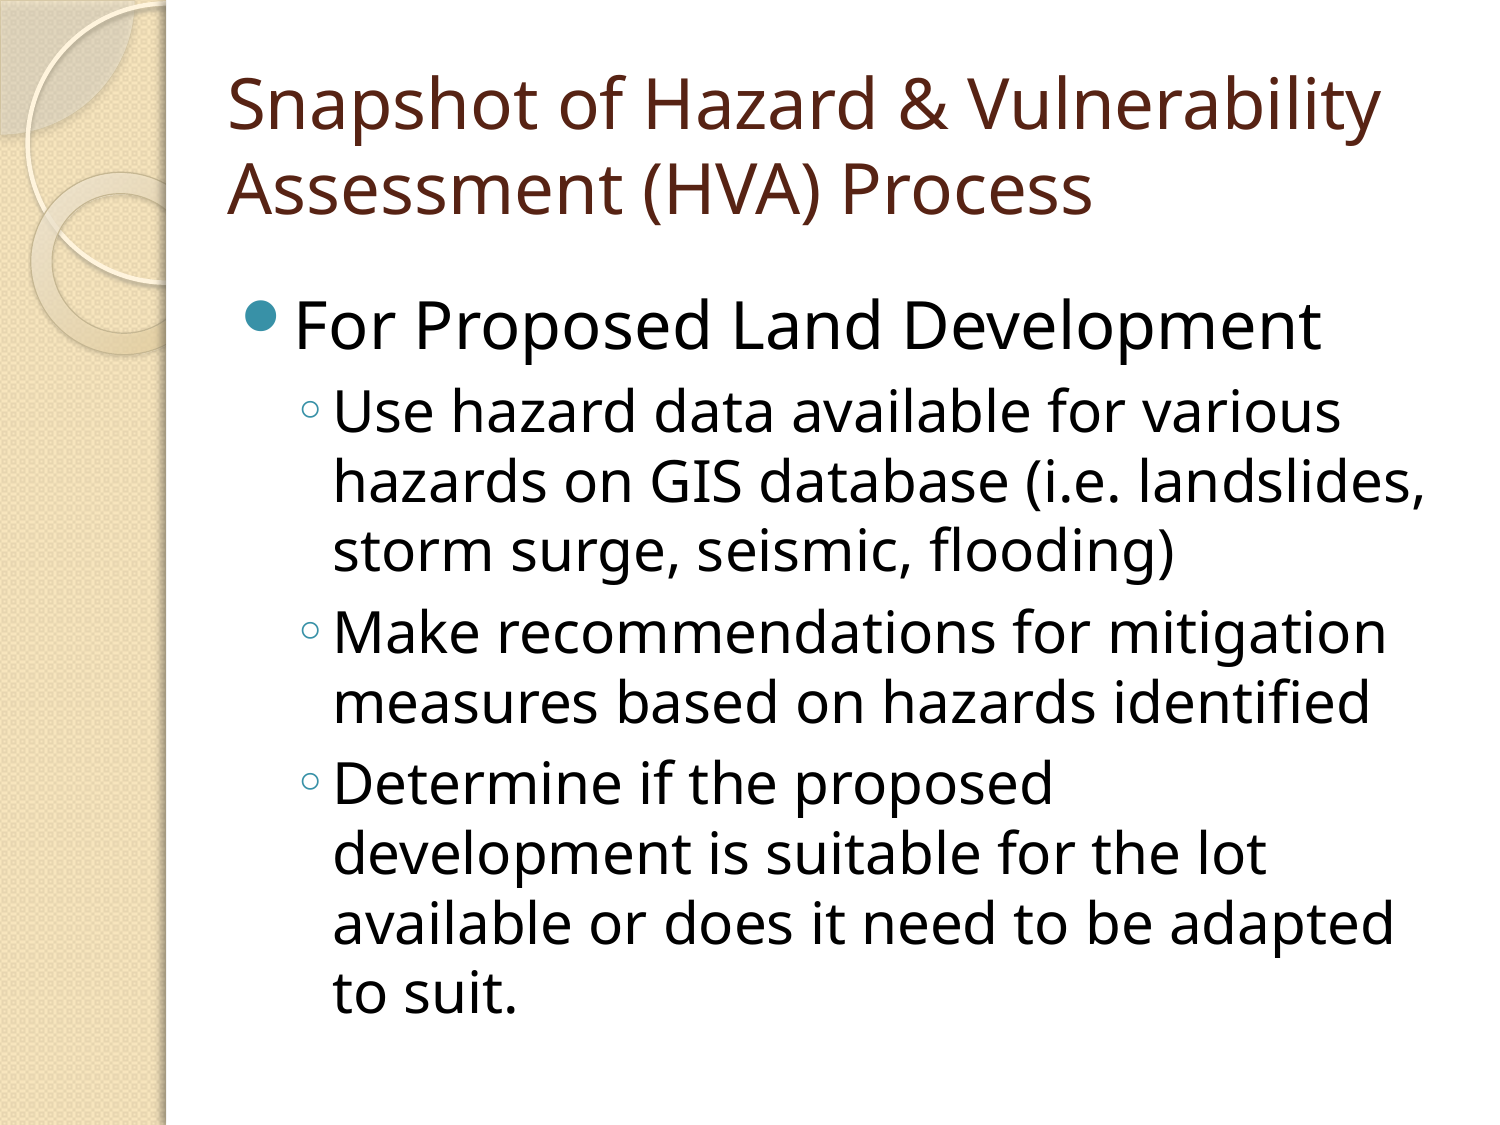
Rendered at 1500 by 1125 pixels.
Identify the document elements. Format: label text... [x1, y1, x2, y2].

title Snapshot of Hazard & Vulnerability Assessment (HVA) Process [212, 50, 1443, 238]
list For Proposed Land Development Use hazard data available for various hazards on GIS database (i.e. landslides, storm surge, seismic, flooding) Make recommendations for mitigation measures based on hazards identified Determine if the proposed development is suitable for the lot available or does it need to be adapted to suit. [212, 275, 1443, 1063]
